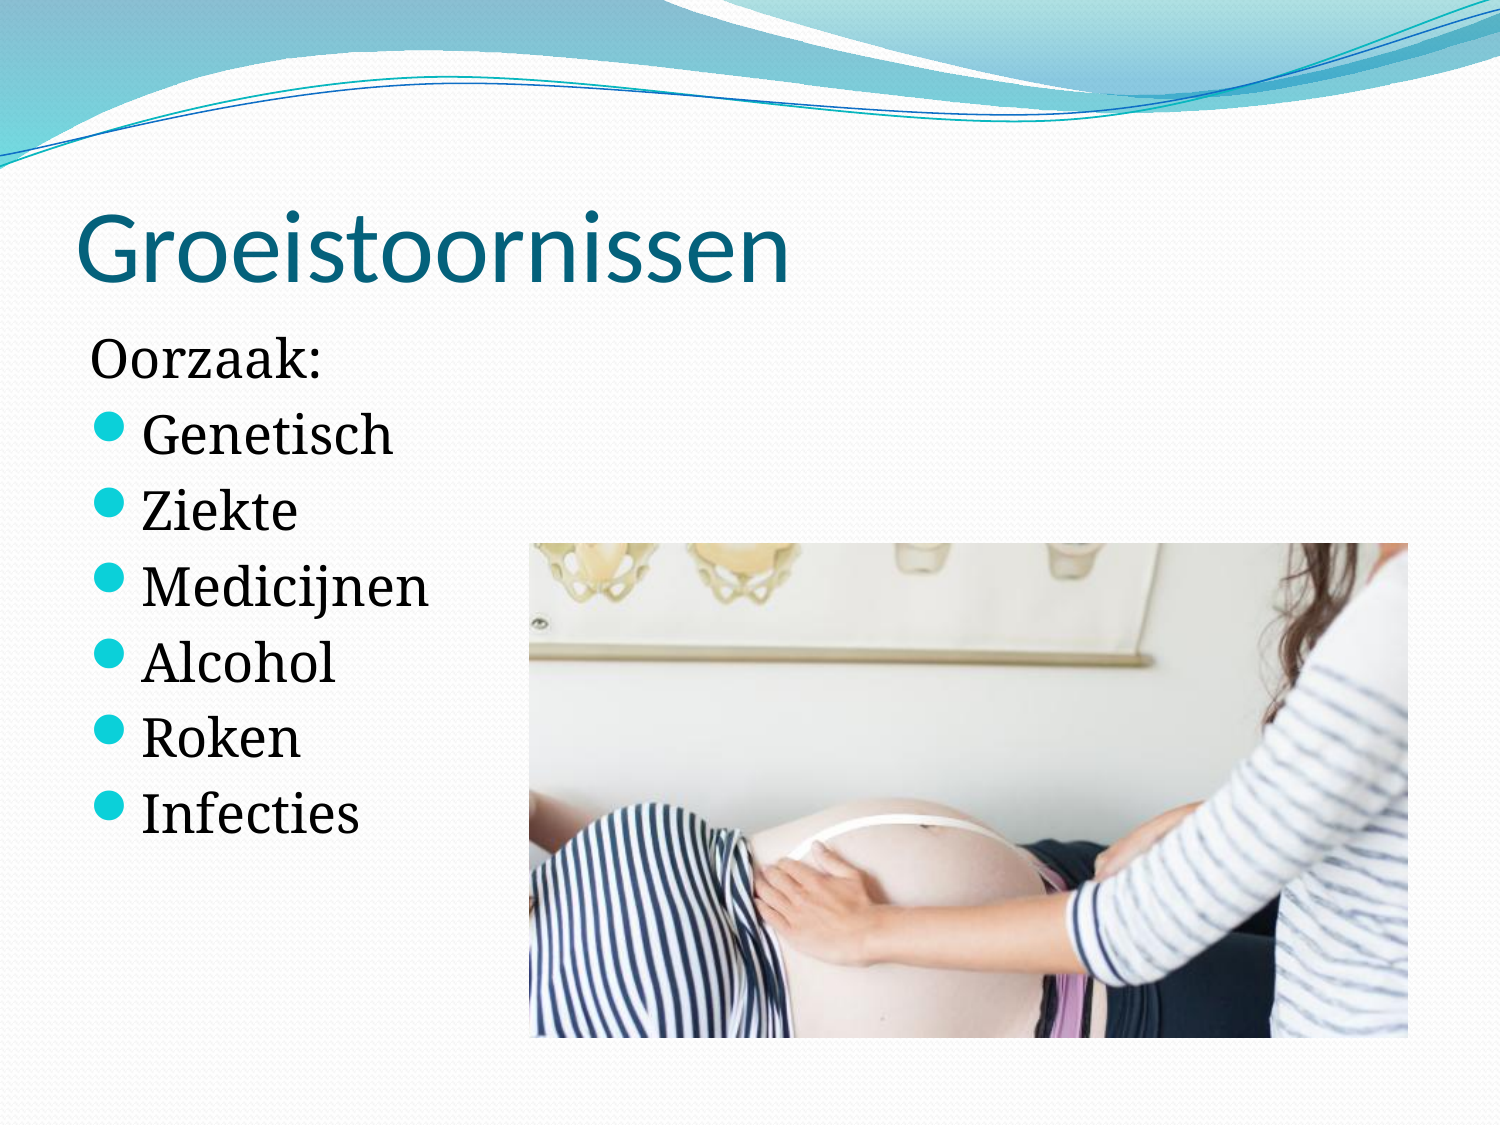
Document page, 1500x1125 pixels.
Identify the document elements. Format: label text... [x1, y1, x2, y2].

picture [529, 543, 1408, 1038]
list Oorzaak: Genetisch Ziekte Medicijnen Alcohol Roken Infecties [75, 317, 1425, 1038]
title Groeistoornissen [75, 115, 1425, 303]
